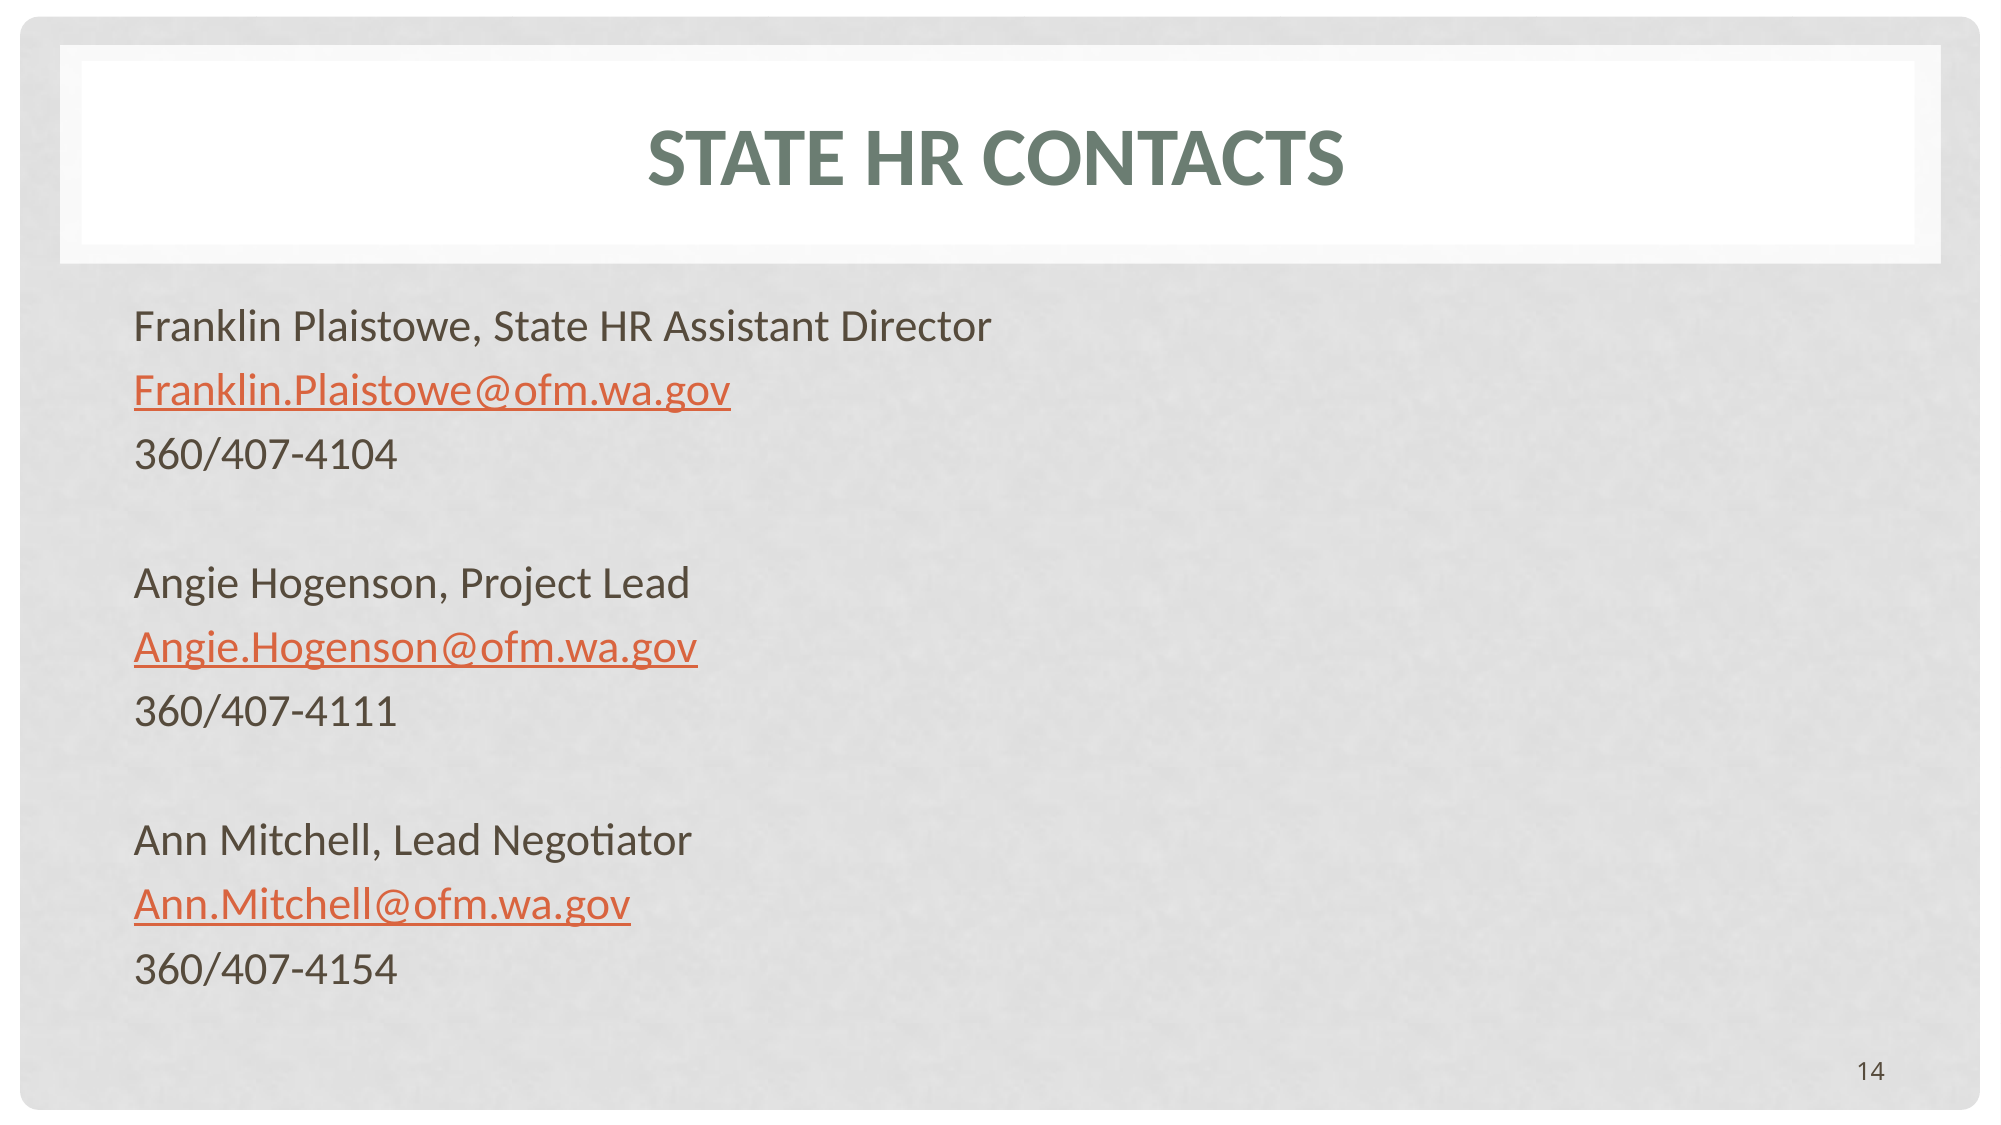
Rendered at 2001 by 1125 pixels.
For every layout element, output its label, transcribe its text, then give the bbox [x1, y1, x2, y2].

title State HR contacts [93, 66, 1900, 238]
slide_number 14 [1433, 1042, 1900, 1103]
list Franklin Plaistowe, State HR Assistant Director Franklin.Plaistowe@ofm.wa.gov 360/407-4104 Angie Hogenson, Project Lead Angie.Hogenson@ofm.wa.gov 360/407-4111 Ann Mitchell, Lead Negotiator Ann.Mitchell@ofm.wa.gov 360/407-4154 [99, 287, 1900, 1005]
